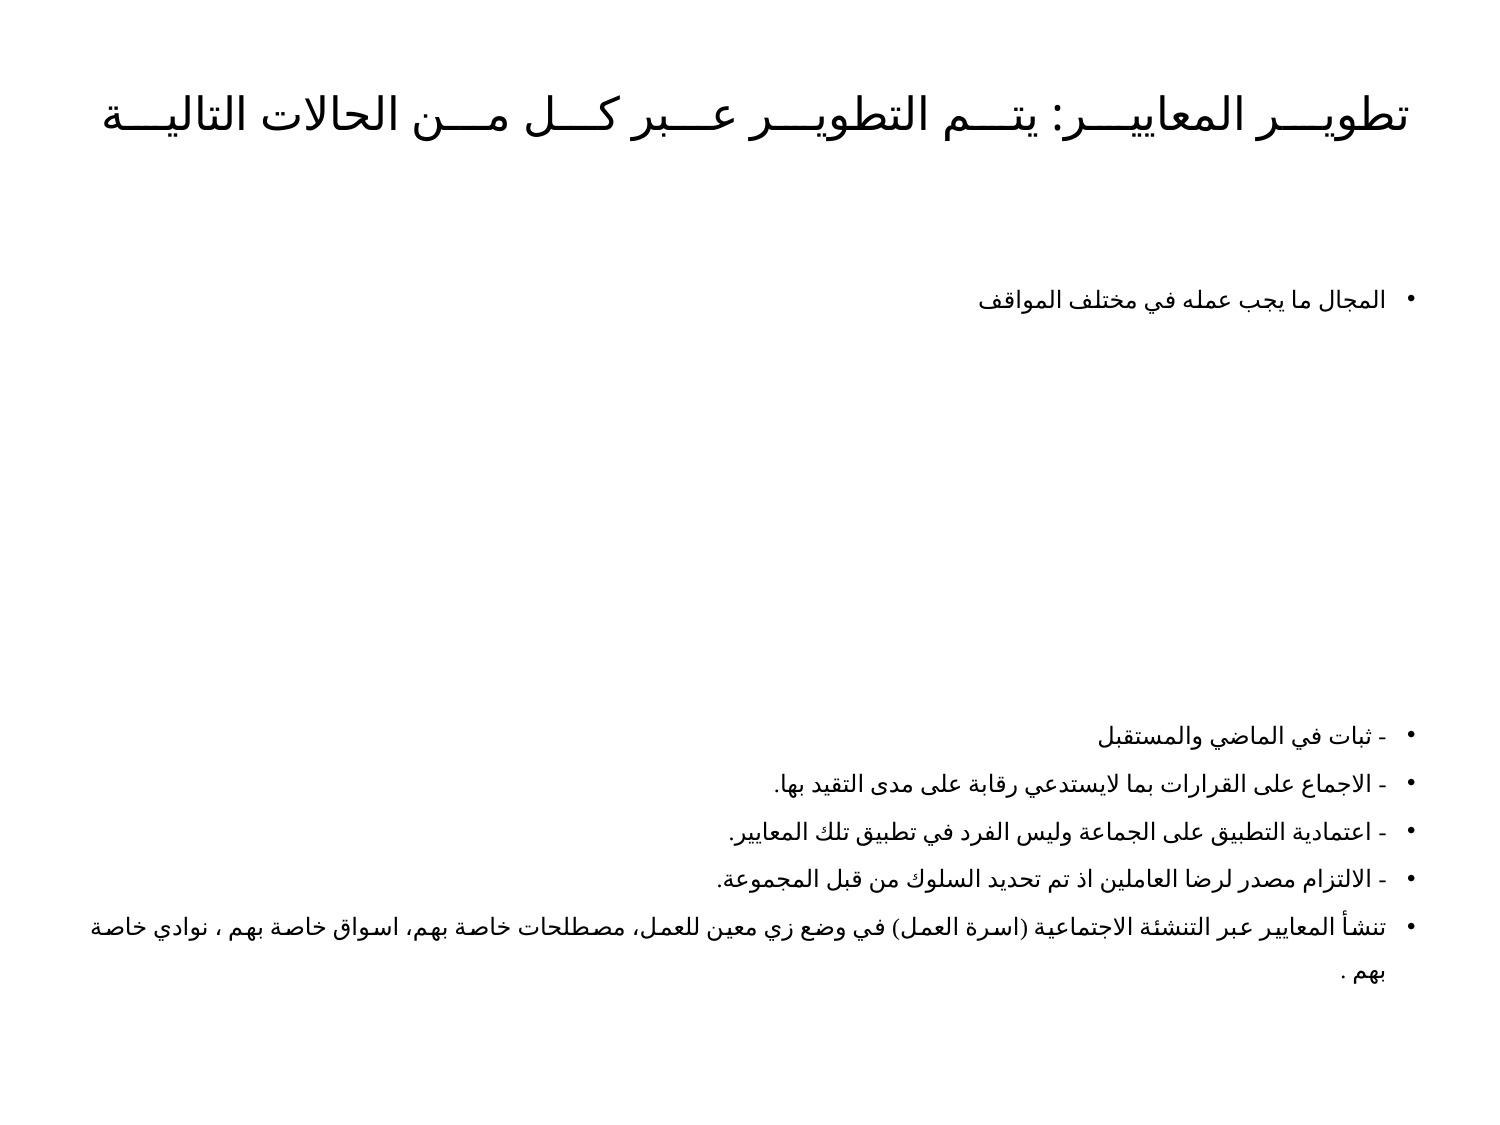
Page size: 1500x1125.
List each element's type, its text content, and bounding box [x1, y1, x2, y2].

title تطوير المعايير: يتم التطوير عبر كل من الحالات التالية [75, 45, 1425, 233]
list المجال ما يجب عمله في مختلف المواقف - ثبات في الماضي والمستقبل - الاجماع على القرارات بما لايستدعي رقابة على مدى التقيد بها. - اعتمادية التطبيق على الجماعة وليس الفرد في تطبيق تلك المعايير. - الالتزام مصدر لرضا العاملين اذ تم تحديد السلوك من قبل المجموعة. تنشأ المعايير عبر التنشئة الاجتماعية (اسرة العمل) في وضع زي معين للعمل، مصطلحات خاصة بهم، اسواق خاصة بهم ، نوادي خاصة بهم . [75, 262, 1425, 1005]
